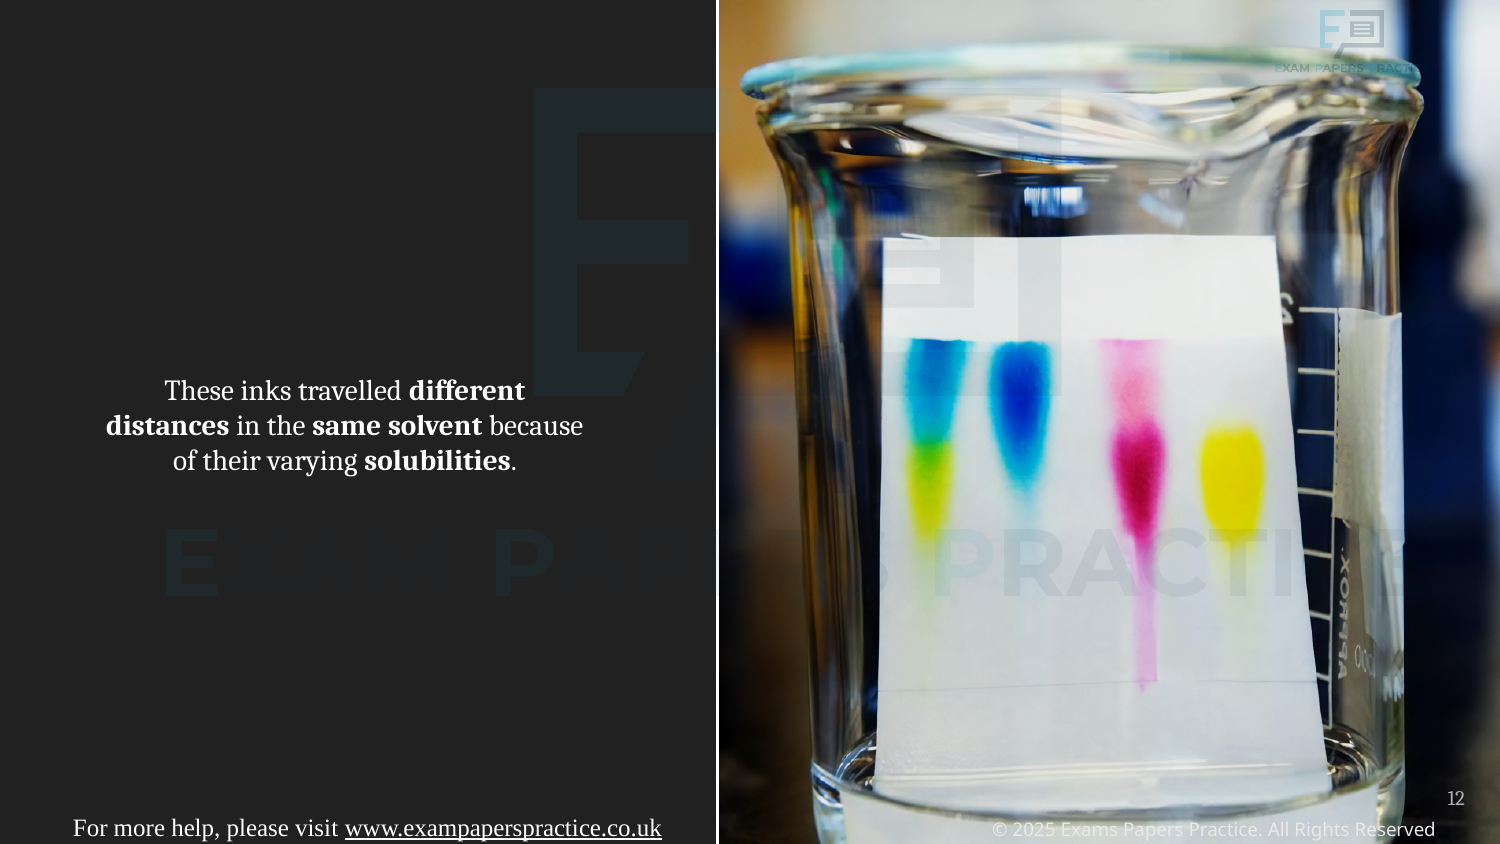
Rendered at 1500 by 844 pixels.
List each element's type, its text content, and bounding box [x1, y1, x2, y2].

text_box For more help, please visit www.exampaperspractice.co.uk [36, 804, 699, 843]
picture [166, 0, 1500, 844]
text_box These inks travelled different distances in the same solvent because of their varying solubilities. [91, 356, 161, 488]
